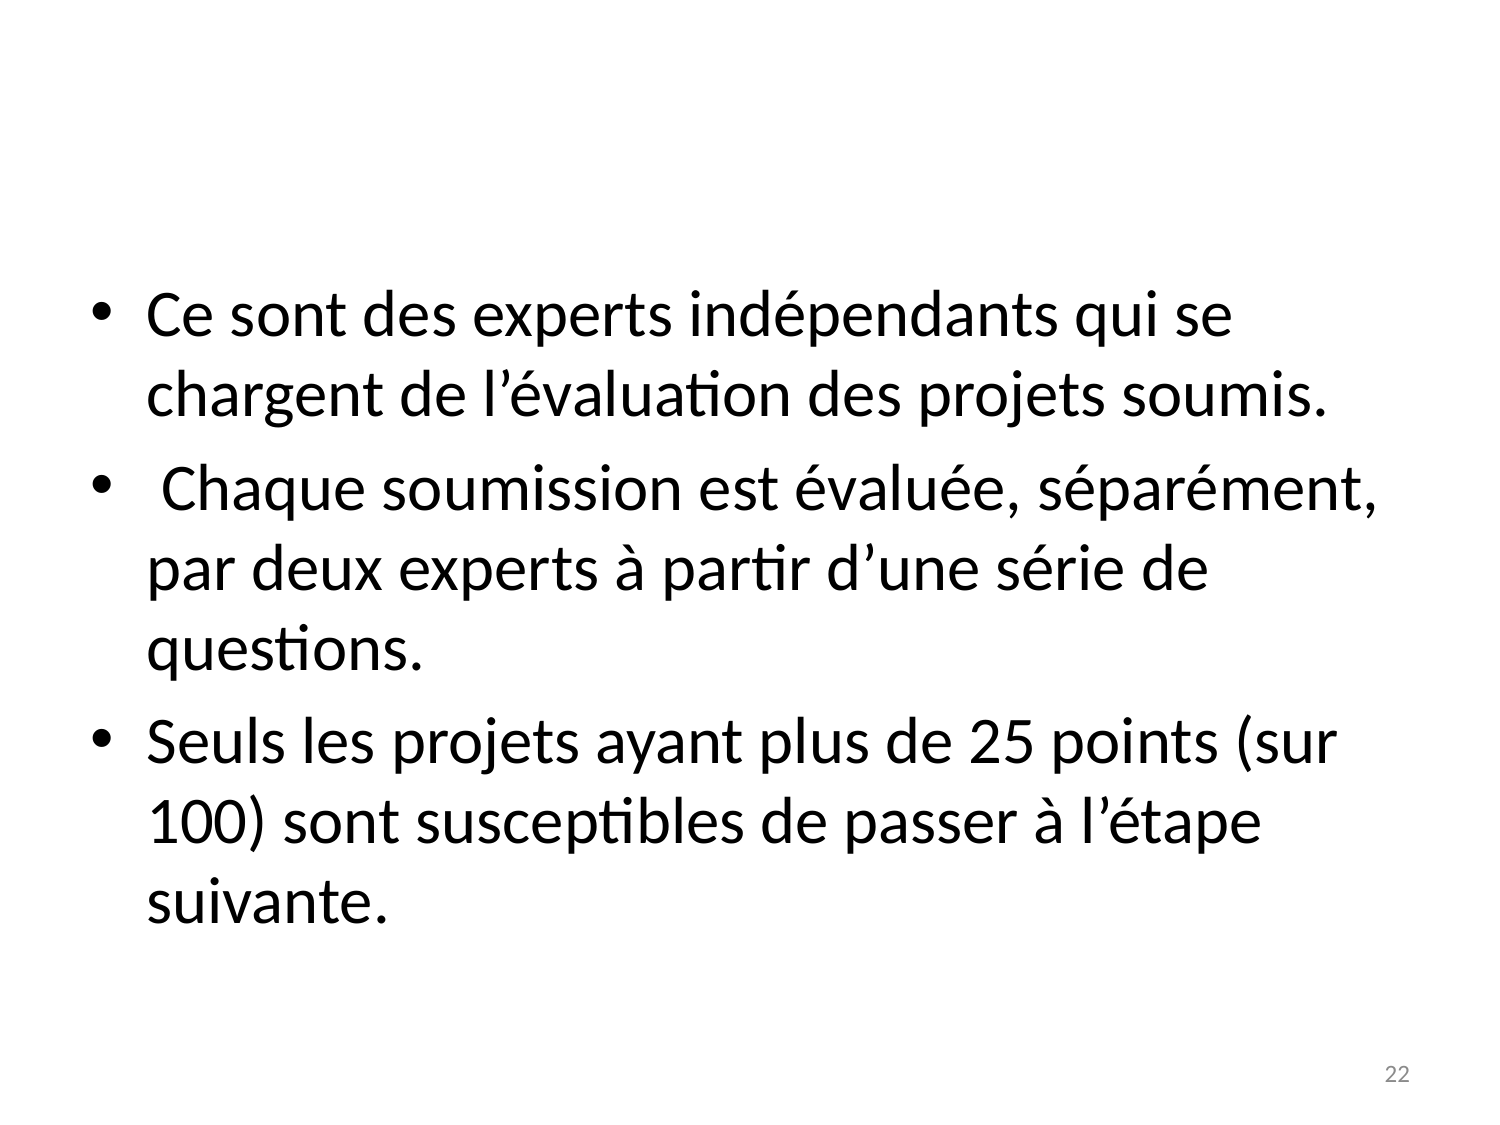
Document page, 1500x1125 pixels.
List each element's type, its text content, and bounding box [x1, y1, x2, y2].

slide_number 21 [1074, 1042, 1425, 1103]
list Ce sont des experts indépendants qui se chargent de l’évaluation des projets soumis. Chaque soumission est évaluée, séparément, par deux experts à partir d’une série de questions. Seuls les projets ayant plus de 25 points (sur 100) sont susceptibles de passer à l’étape suivante. [75, 262, 1425, 1005]
